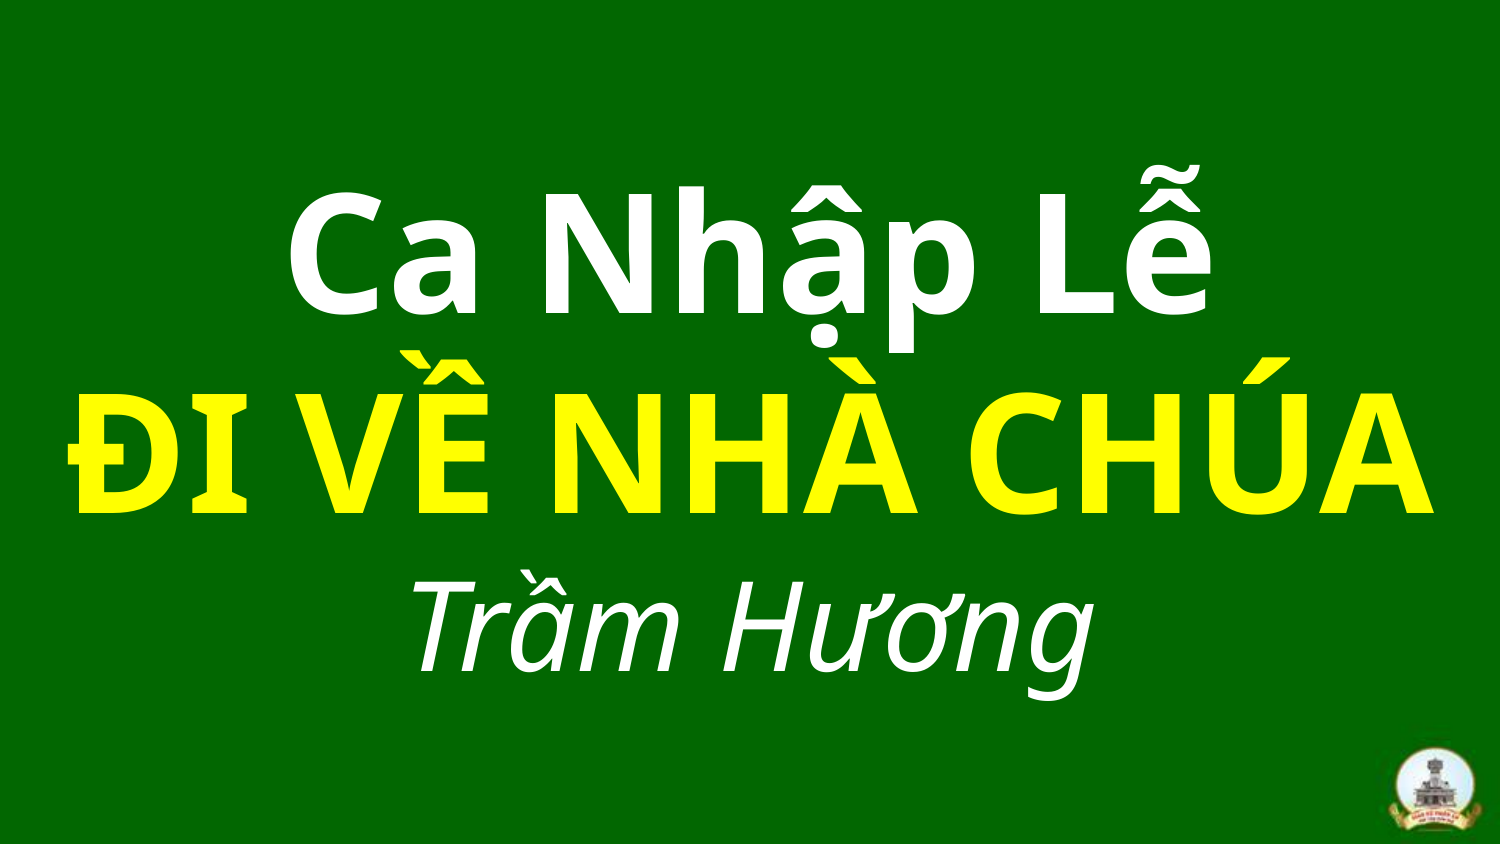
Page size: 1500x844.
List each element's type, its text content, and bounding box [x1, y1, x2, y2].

title Ca Nhập Lễ ĐI VỀ NHÀ CHÚA Trầm Hương [0, 0, 1500, 844]
